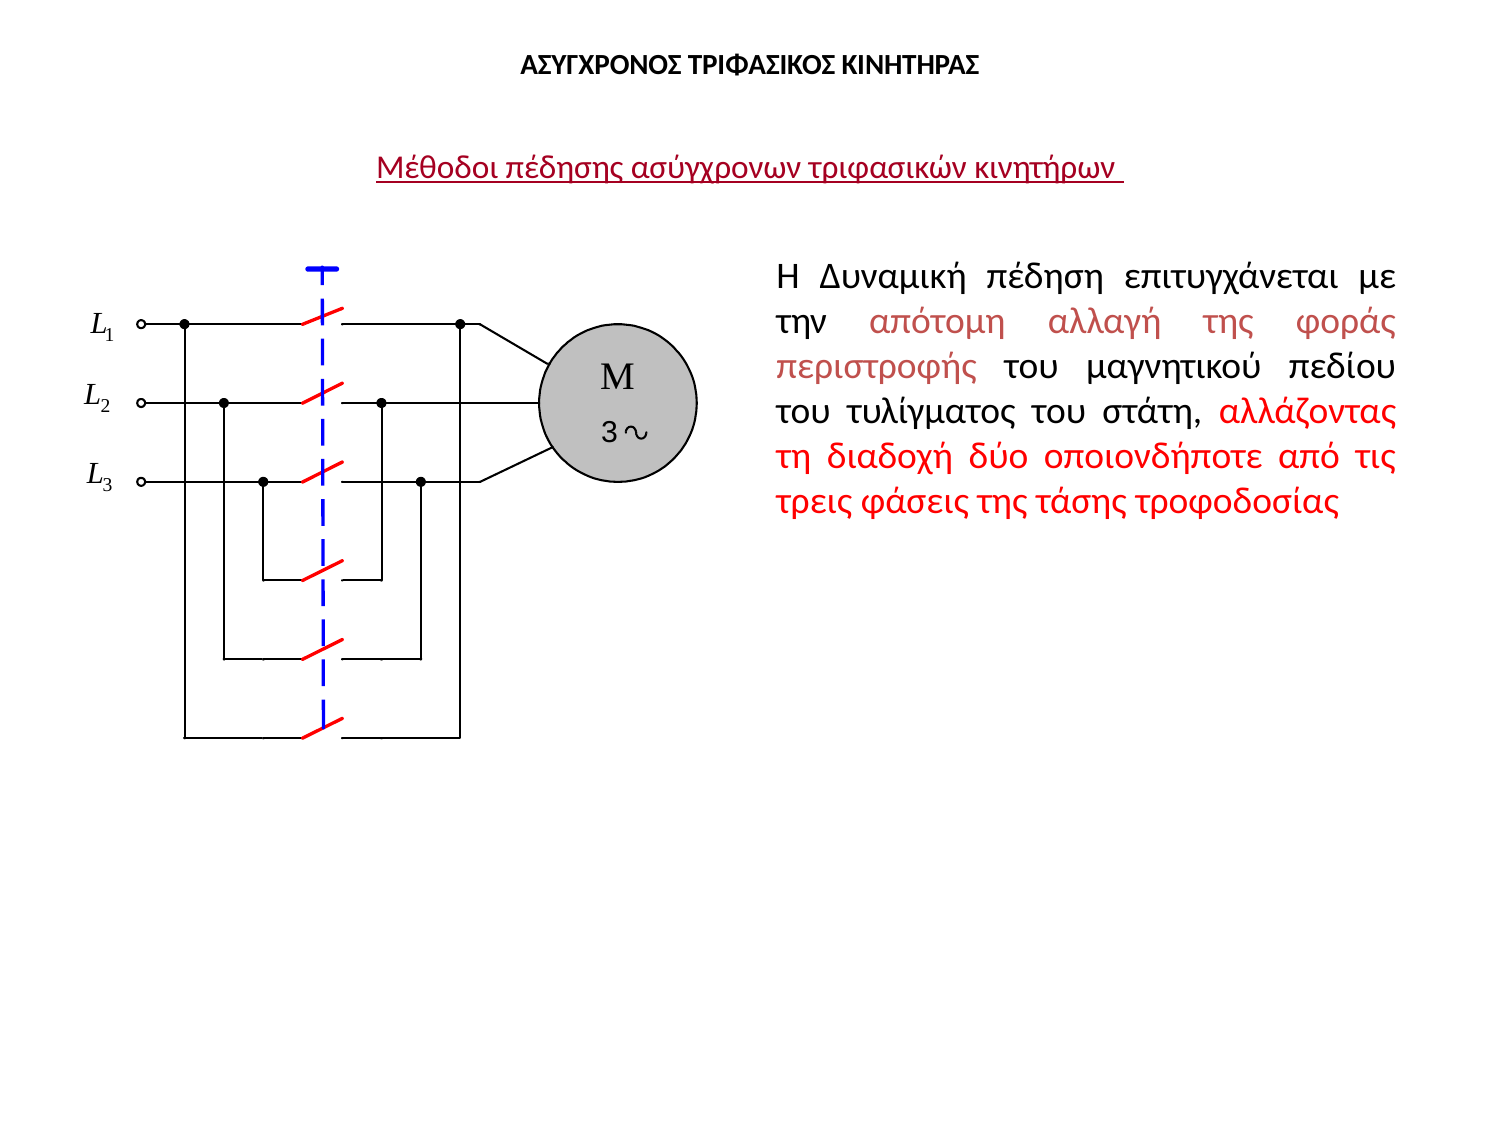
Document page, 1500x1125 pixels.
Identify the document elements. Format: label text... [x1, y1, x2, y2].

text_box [74, 262, 702, 744]
subtitle Μέθοδοι πέδησης ασύγχρονων τριφασικών κινητήρων [37, 137, 1463, 1088]
text_box Η Δυναμική πέδηση επιτυγχάνεται με την απότομη αλλαγή της φοράς περιστροφής του μαγνητικού πεδίου του τυλίγματος του στάτη, αλλάζοντας τη διαδοχή δύο οποιονδήποτε από τις τρεις φάσεις της τάσης τροφοδοσίας [761, 243, 1412, 529]
title ΑΣΥΓΧΡΟΝΟΣ ΤΡΙΦΑΣΙΚΟΣ ΚΙΝΗΤΗΡΑΣ [112, 37, 1388, 88]
